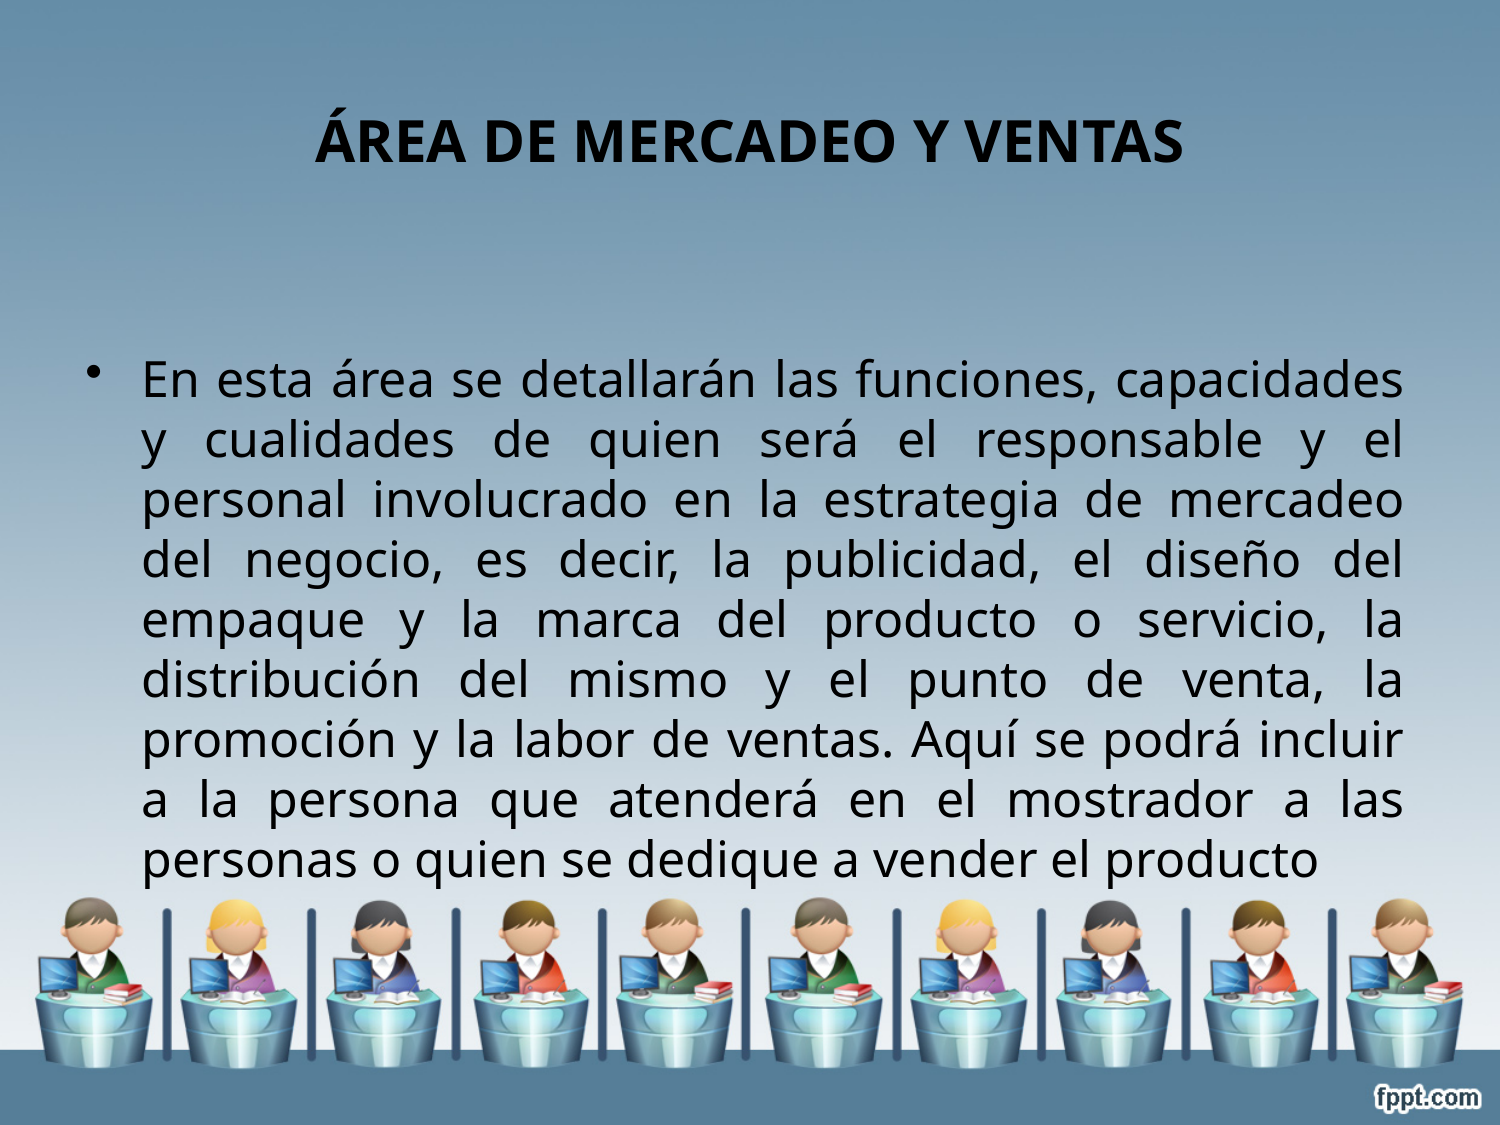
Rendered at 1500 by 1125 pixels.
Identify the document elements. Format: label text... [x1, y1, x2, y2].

title Área de Mercadeo y Ventas [74, 44, 1426, 233]
list En esta área se detallarán las funciones, capacidades y cualidades de quien será el responsable y el personal involucrado en la estrategia de mercadeo del negocio, es decir, la publicidad, el diseño del empaque y la marca del producto o servicio, la distribución del mismo y el punto de venta, la promoción y la labor de ventas. Aquí se podrá incluir a la persona que atenderá en el mostrador a las personas o quien se dedique a vender el producto [70, 339, 1421, 1083]
picture [0, 0, 1500, 1125]
